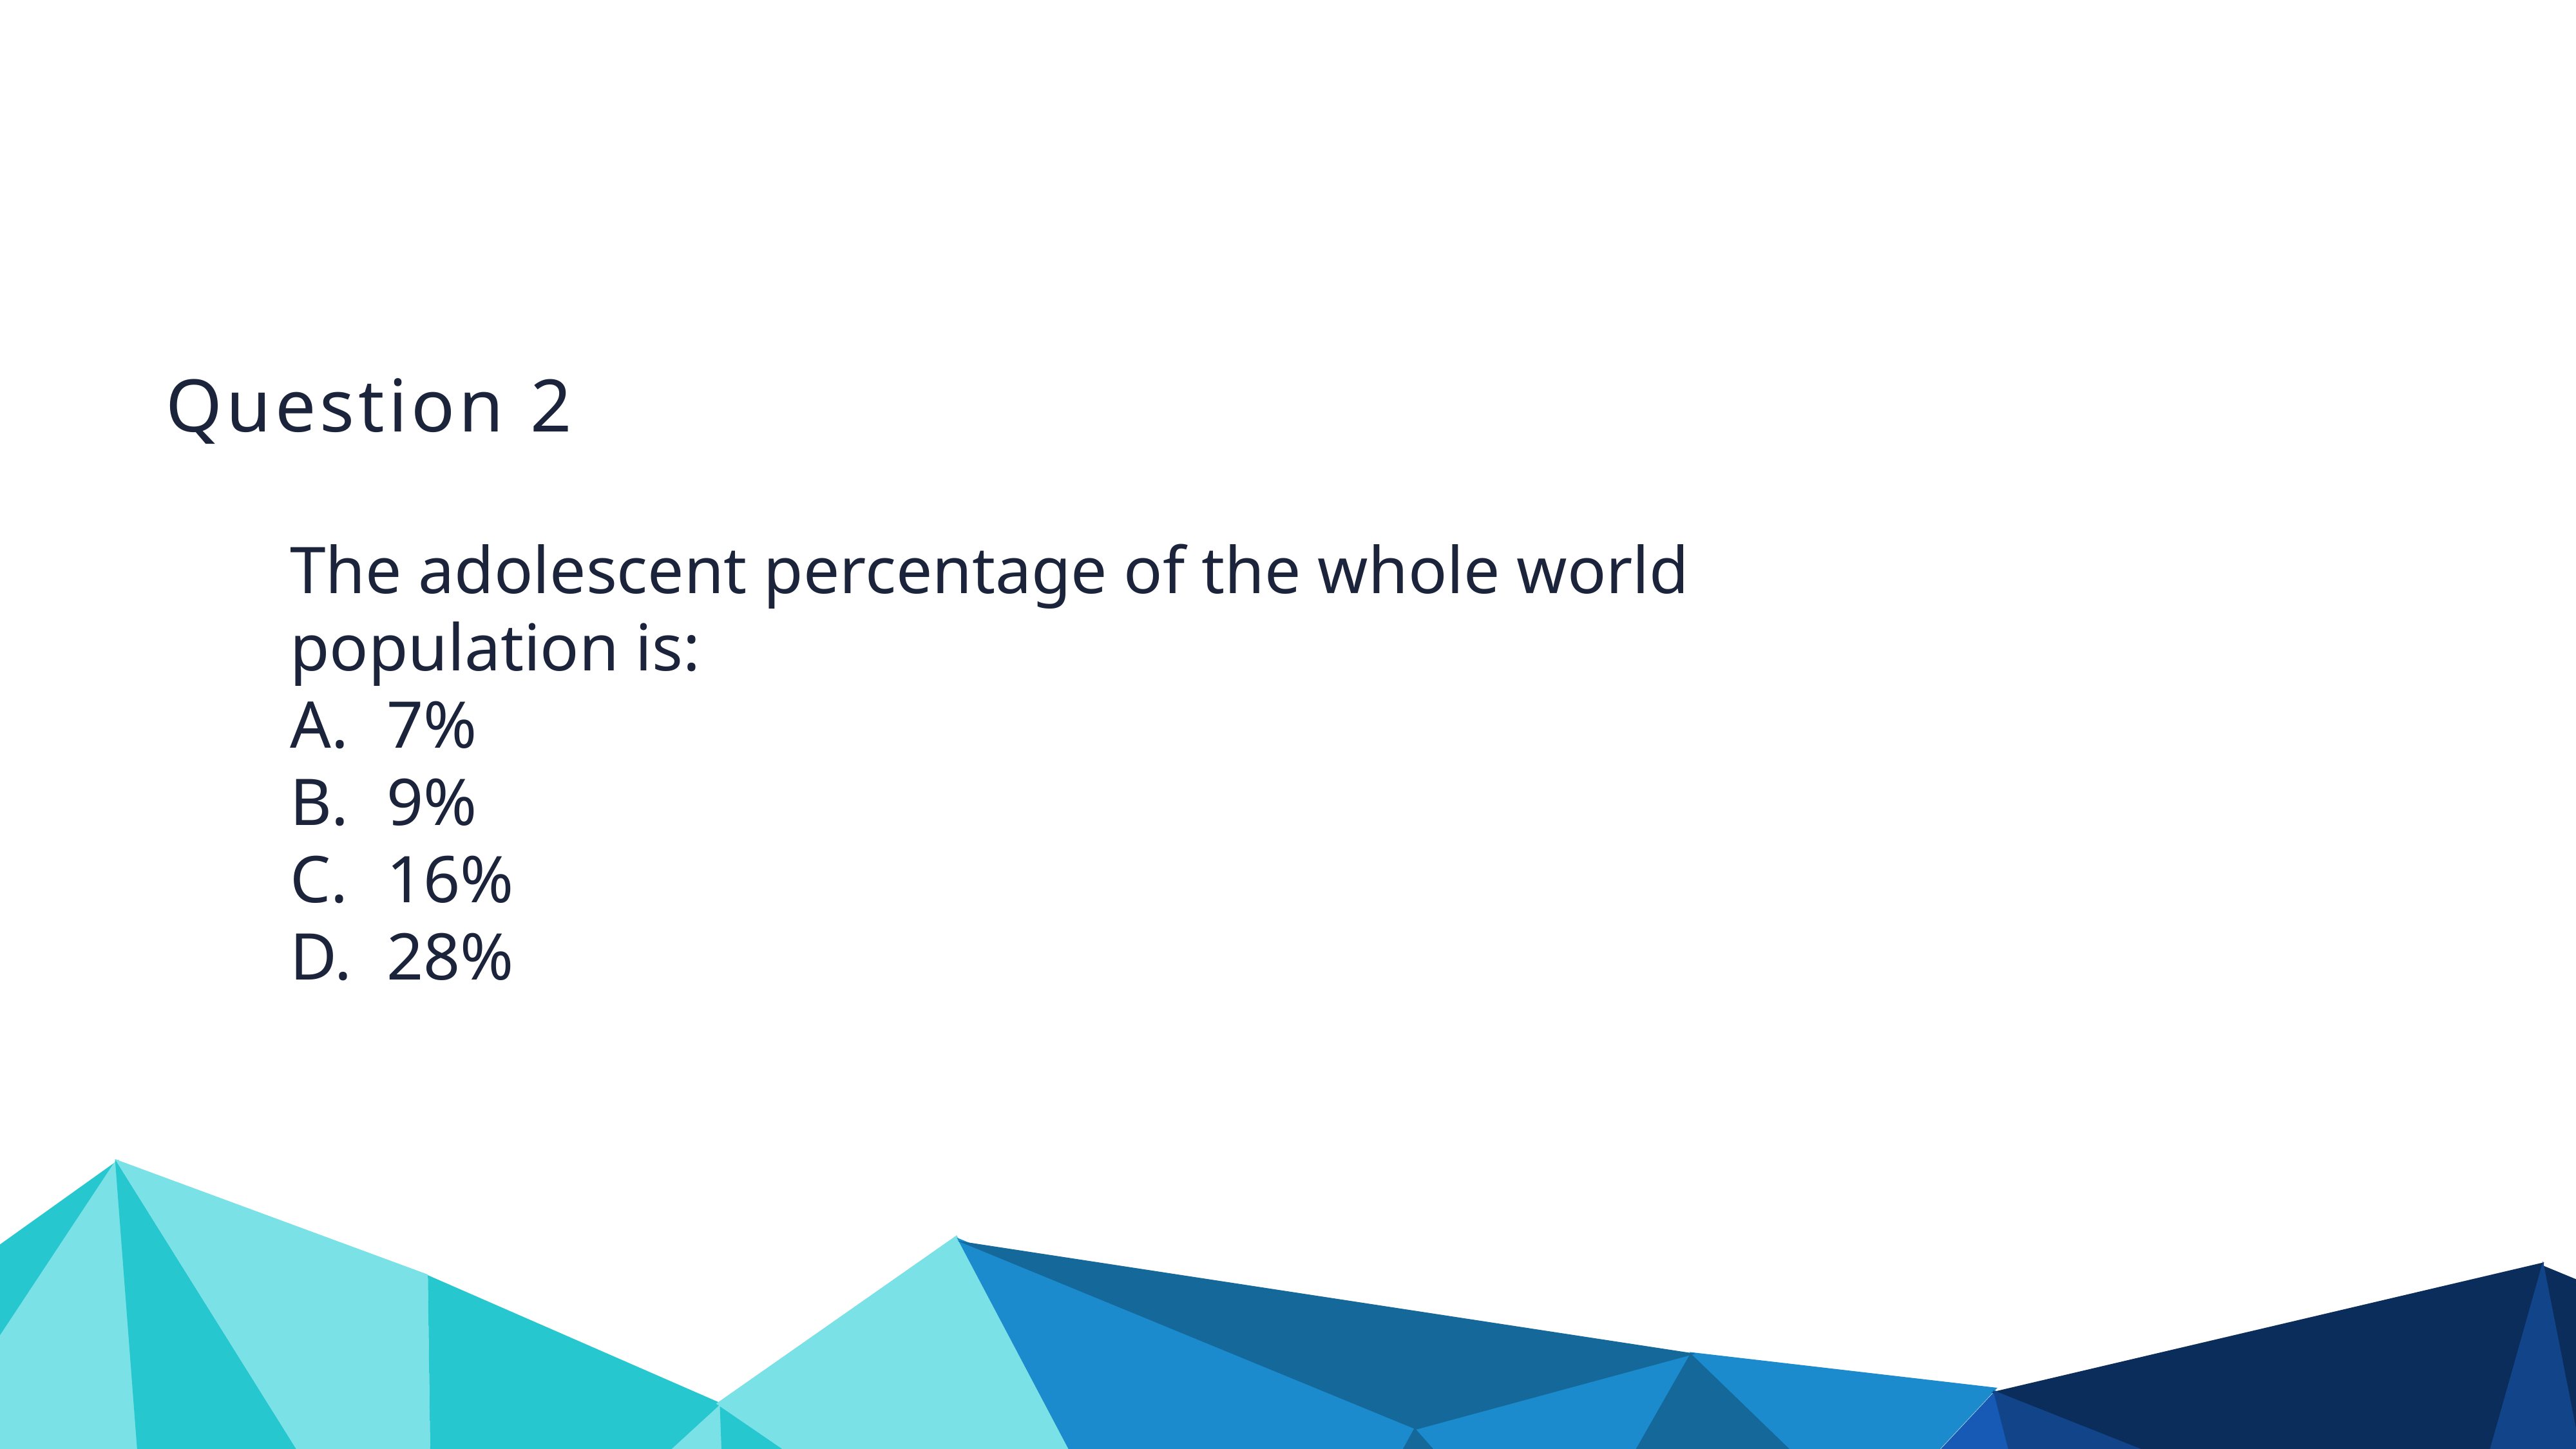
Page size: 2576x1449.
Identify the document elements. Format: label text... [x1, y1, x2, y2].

text_box Question 2 [156, 354, 582, 451]
text_box The adolescent percentage of the whole world population is: 7% 9% 16% 28% [280, 524, 1771, 1056]
